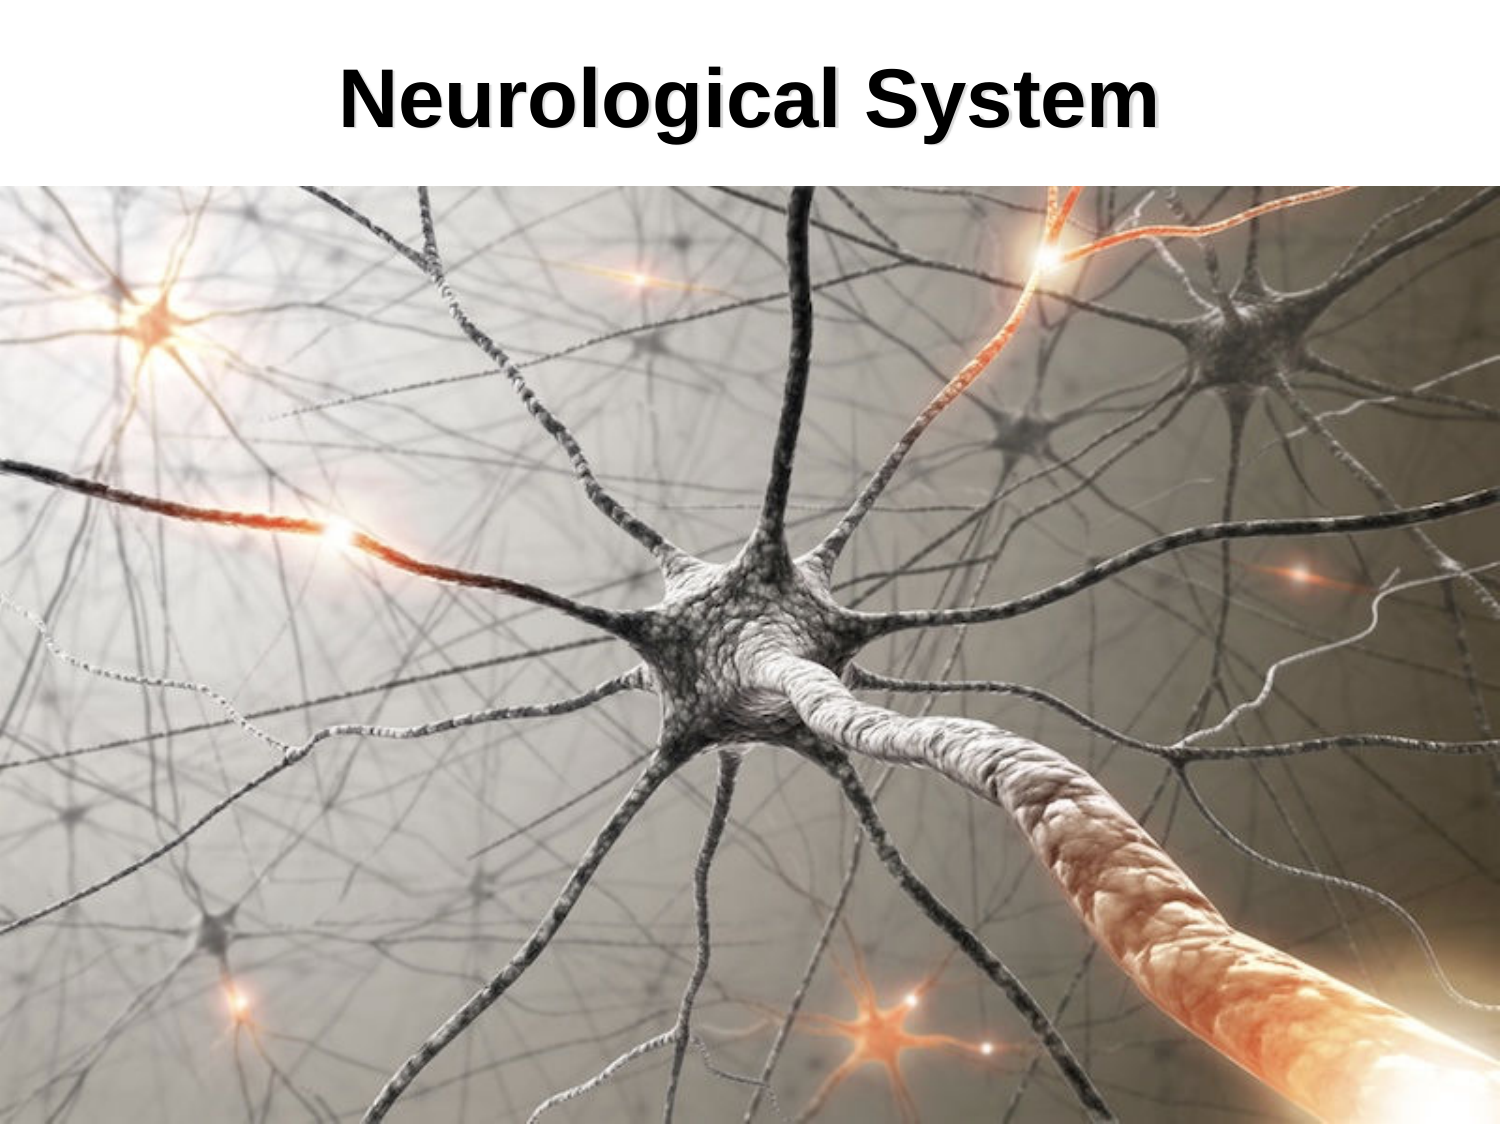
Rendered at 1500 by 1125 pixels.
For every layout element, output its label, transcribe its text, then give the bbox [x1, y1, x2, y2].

picture [0, 186, 1500, 1125]
title Neurological System [24, 24, 1476, 163]
